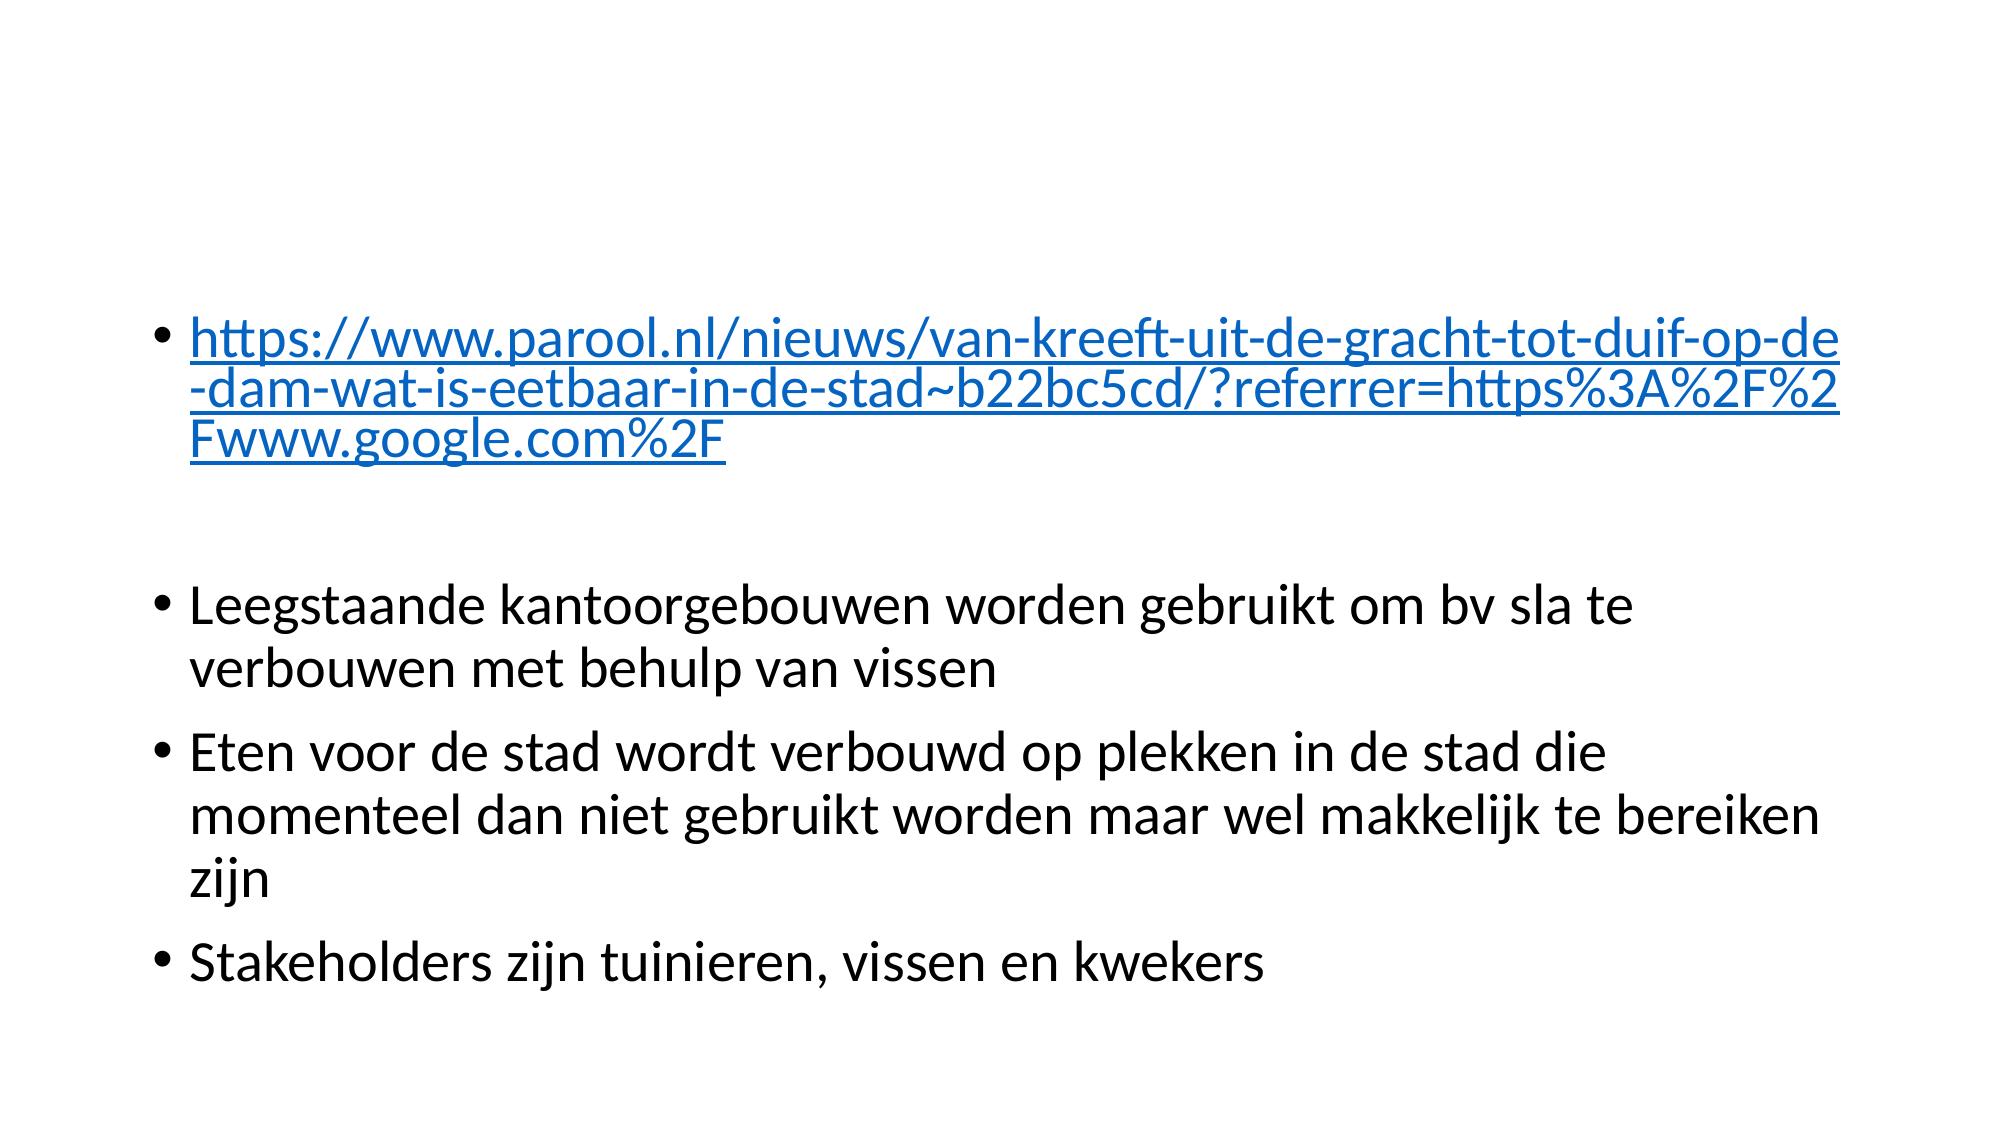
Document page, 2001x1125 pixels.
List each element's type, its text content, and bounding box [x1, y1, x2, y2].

list https://www.parool.nl/nieuws/van-kreeft-uit-de-gracht-tot-duif-op-de-dam-wat-is-eetbaar-in-de-stad~b22bc5cd/?referrer=https%3A%2F%2Fwww.google.com%2F Leegstaande kantoorgebouwen worden gebruikt om bv sla te verbouwen met behulp van vissen Eten voor de stad wordt verbouwd op plekken in de stad die momenteel dan niet gebruikt worden maar wel makkelijk te bereiken zijn Stakeholders zijn tuinieren, vissen en kwekers [137, 299, 1863, 1014]
